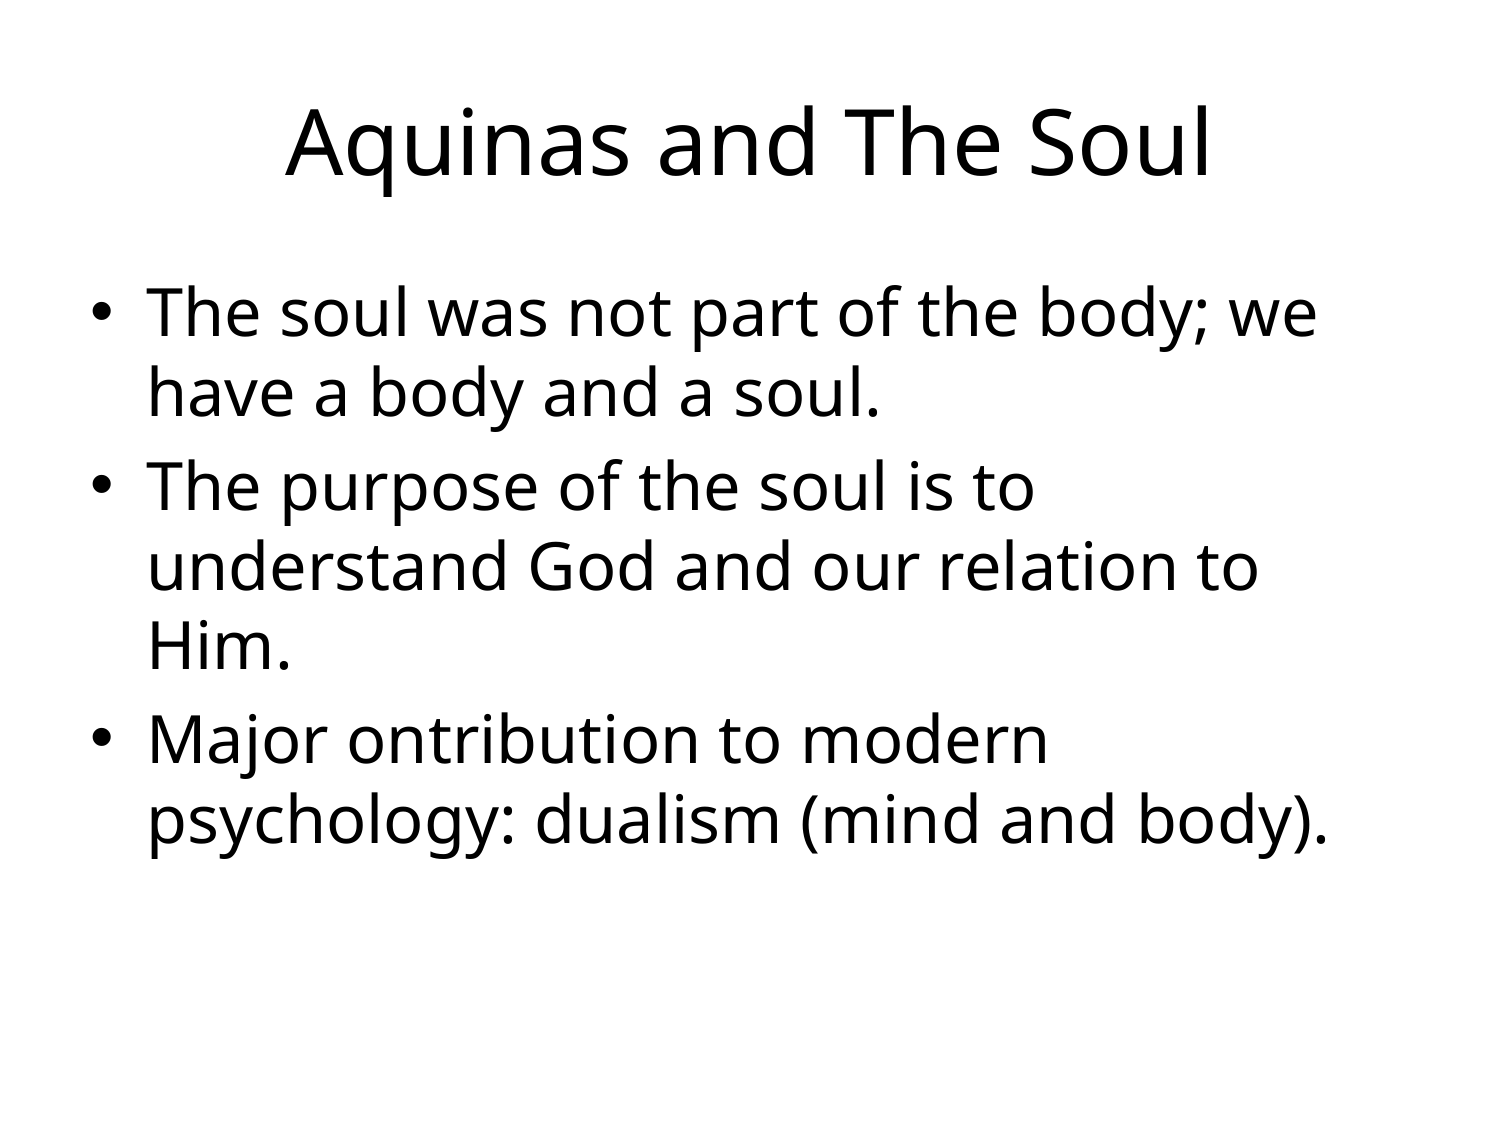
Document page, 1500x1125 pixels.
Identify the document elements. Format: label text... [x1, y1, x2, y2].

list The soul was not part of the body; we have a body and a soul. The purpose of the soul is to understand God and our relation to Him. Major ontribution to modern psychology: dualism (mind and body). [74, 262, 1426, 1006]
title Aquinas and The Soul [74, 44, 1426, 233]
